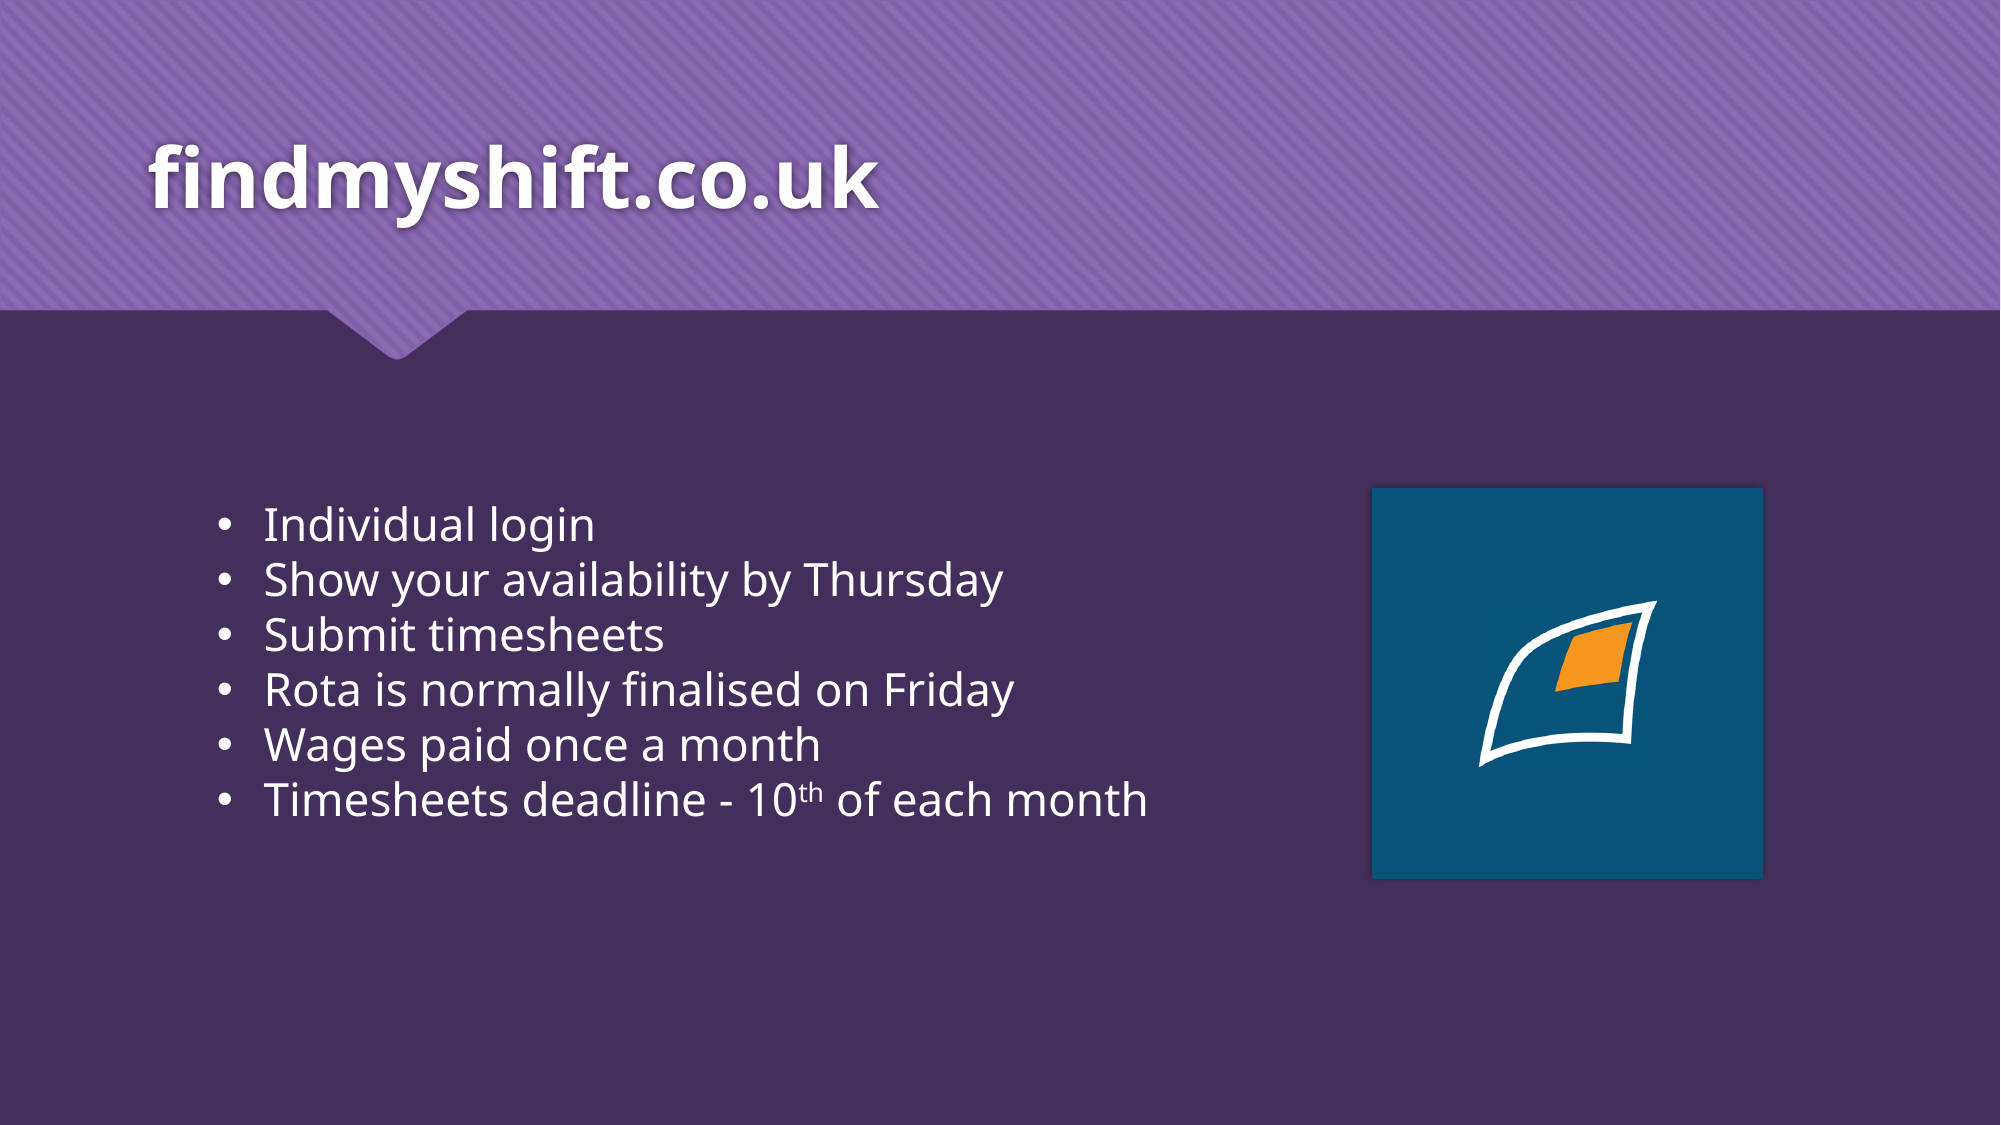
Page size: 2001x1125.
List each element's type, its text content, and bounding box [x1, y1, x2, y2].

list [1371, 488, 1763, 879]
text_box Individual login Show your availability by Thursday Submit timesheets Rota is normally finalised on Friday Wages paid once a month Timesheets deadline - 10th of each month [202, 488, 1309, 889]
title findmyshift.co.uk [132, 73, 1868, 233]
